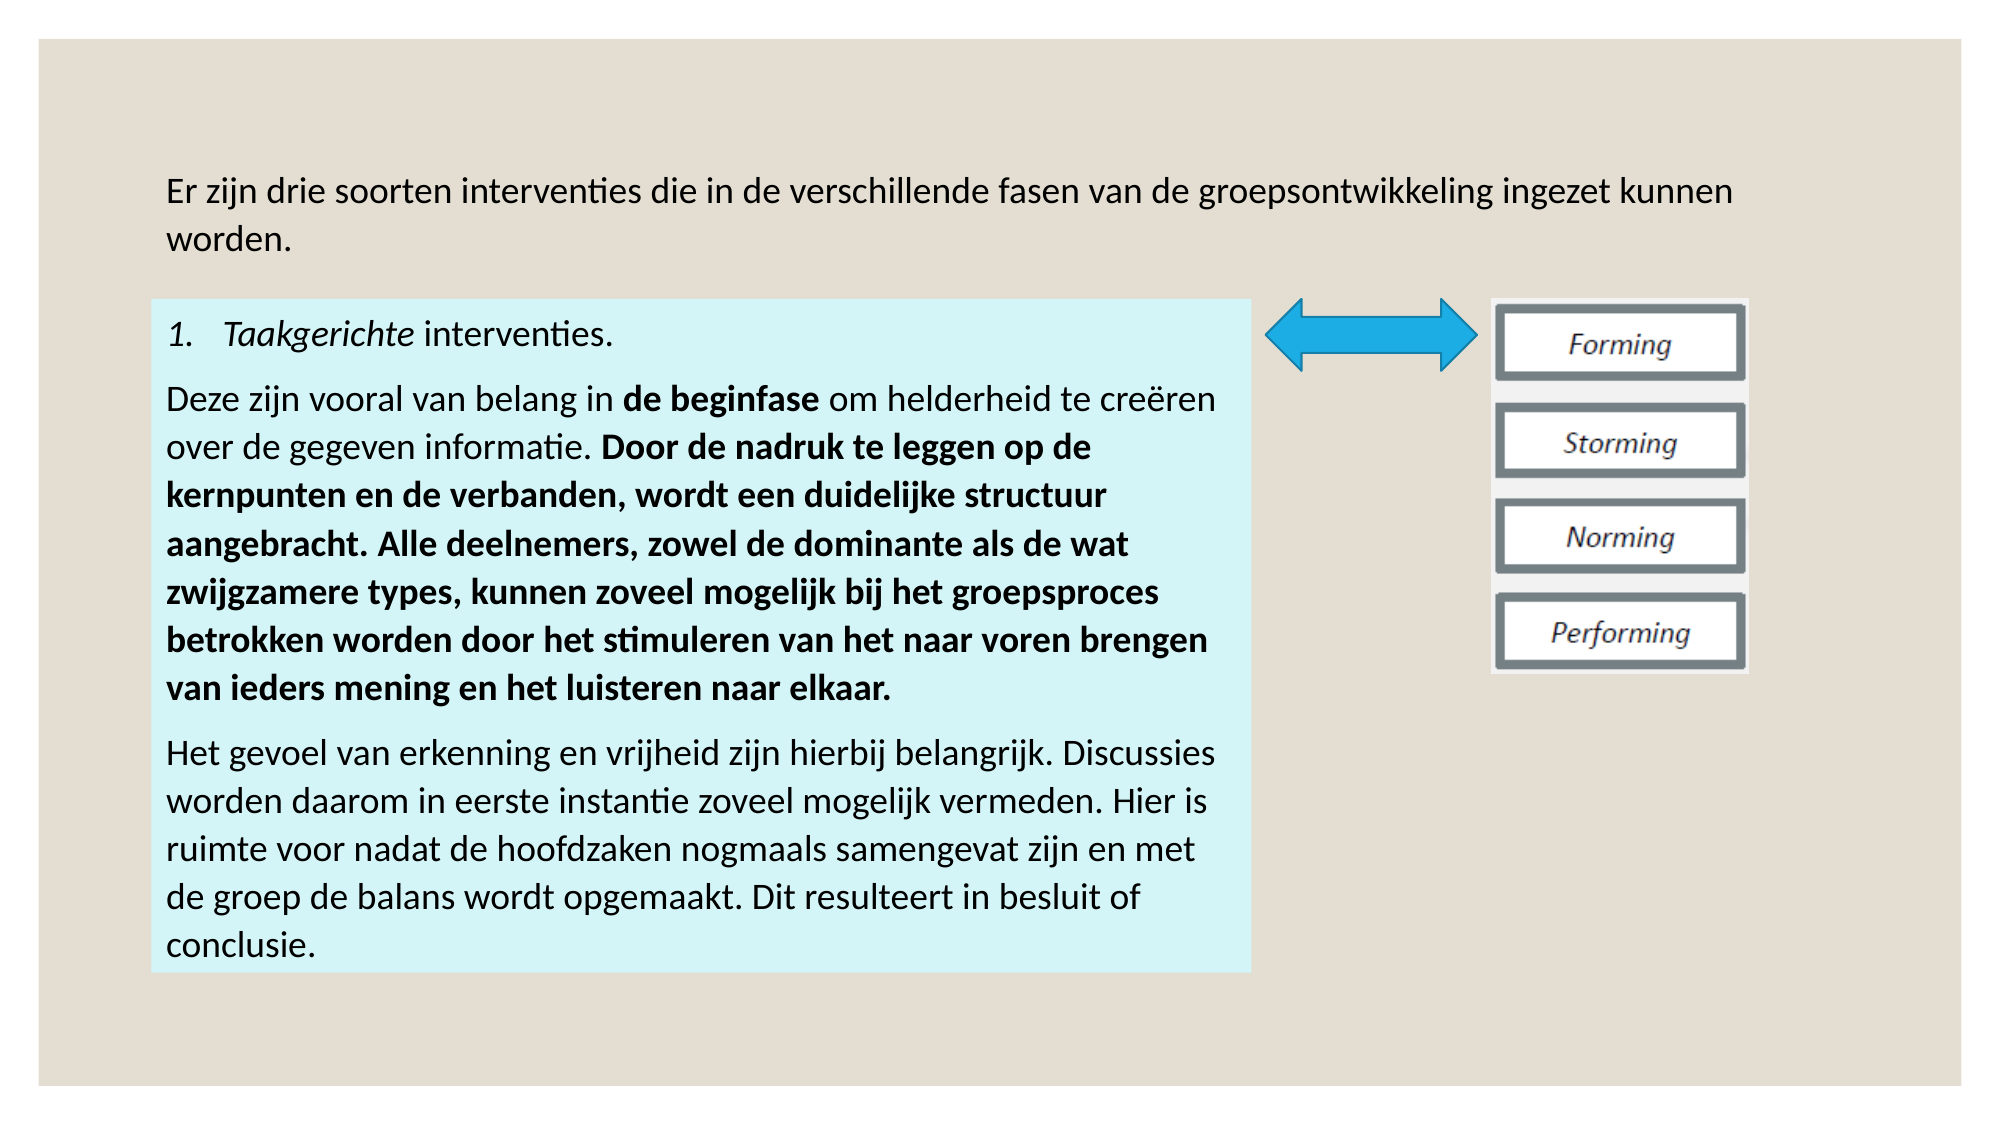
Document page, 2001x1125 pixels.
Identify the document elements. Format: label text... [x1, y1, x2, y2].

text_box Taakgerichte interventies. Deze zijn vooral van belang in de beginfase om helderheid te creëren over de gegeven informatie. Door de nadruk te leggen op de kernpunten en de verbanden, wordt een duidelijke structuur aangebracht. Alle deelnemers, zowel de dominante als de wat zwijgzamere types, kunnen zoveel mogelijk bij het groepsproces betrokken worden door het stimuleren van het naar voren brengen van ieders mening en het luisteren naar elkaar. Het gevoel van erkenning en vrijheid zijn hierbij belangrijk. Discussies worden daarom in eerste instantie zoveel mogelijk vermeden. Hier is ruimte voor nadat de hoofdzaken nogmaals samengevat zijn en met de groep de balans wordt opgemaakt. Dit resulteert in besluit of conclusie. [151, 298, 1252, 973]
picture [1490, 298, 1749, 674]
text_box [1264, 297, 1478, 372]
text_box Er zijn drie soorten interventies die in de verschillende fasen van de groepsontwikkeling ingezet kunnen worden. [151, 155, 1763, 267]
